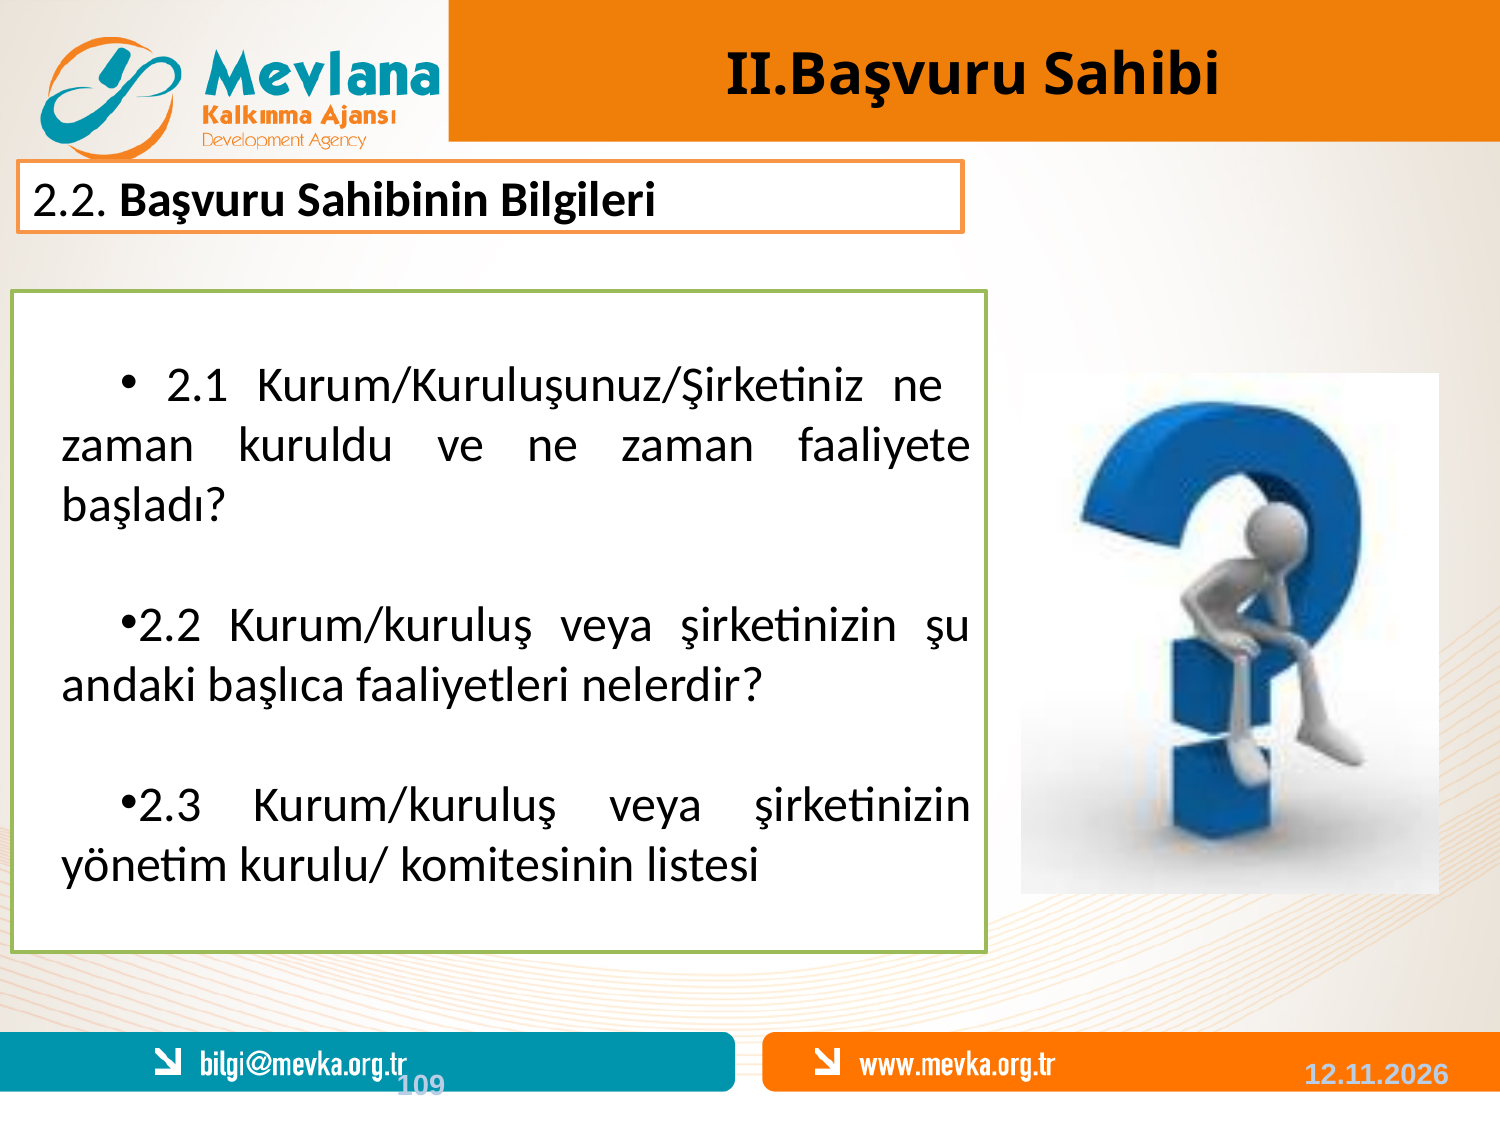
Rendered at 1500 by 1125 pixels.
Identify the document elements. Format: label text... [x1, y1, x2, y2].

picture [0, 0, 1500, 1125]
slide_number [1253, 1042, 1500, 1103]
text_box II.Başvuru Sahibi [448, 0, 1500, 142]
text_box 2.2. Başvuru Sahibinin Bilgileri [16, 159, 965, 234]
text_box 2.1 Kurum/Kuruluşunuz/Şirketiniz ne zaman kuruldu ve ne zaman faaliyete başladı? 2.2 Kurum/kuruluş veya şirketinizin şu andaki başlıca faaliyetleri nelerdir? 2.3 Kurum/kuruluş veya şirketinizin yönetim kurulu/ komitesinin listesi [10, 289, 988, 954]
slide_number 109 [246, 1042, 597, 1125]
